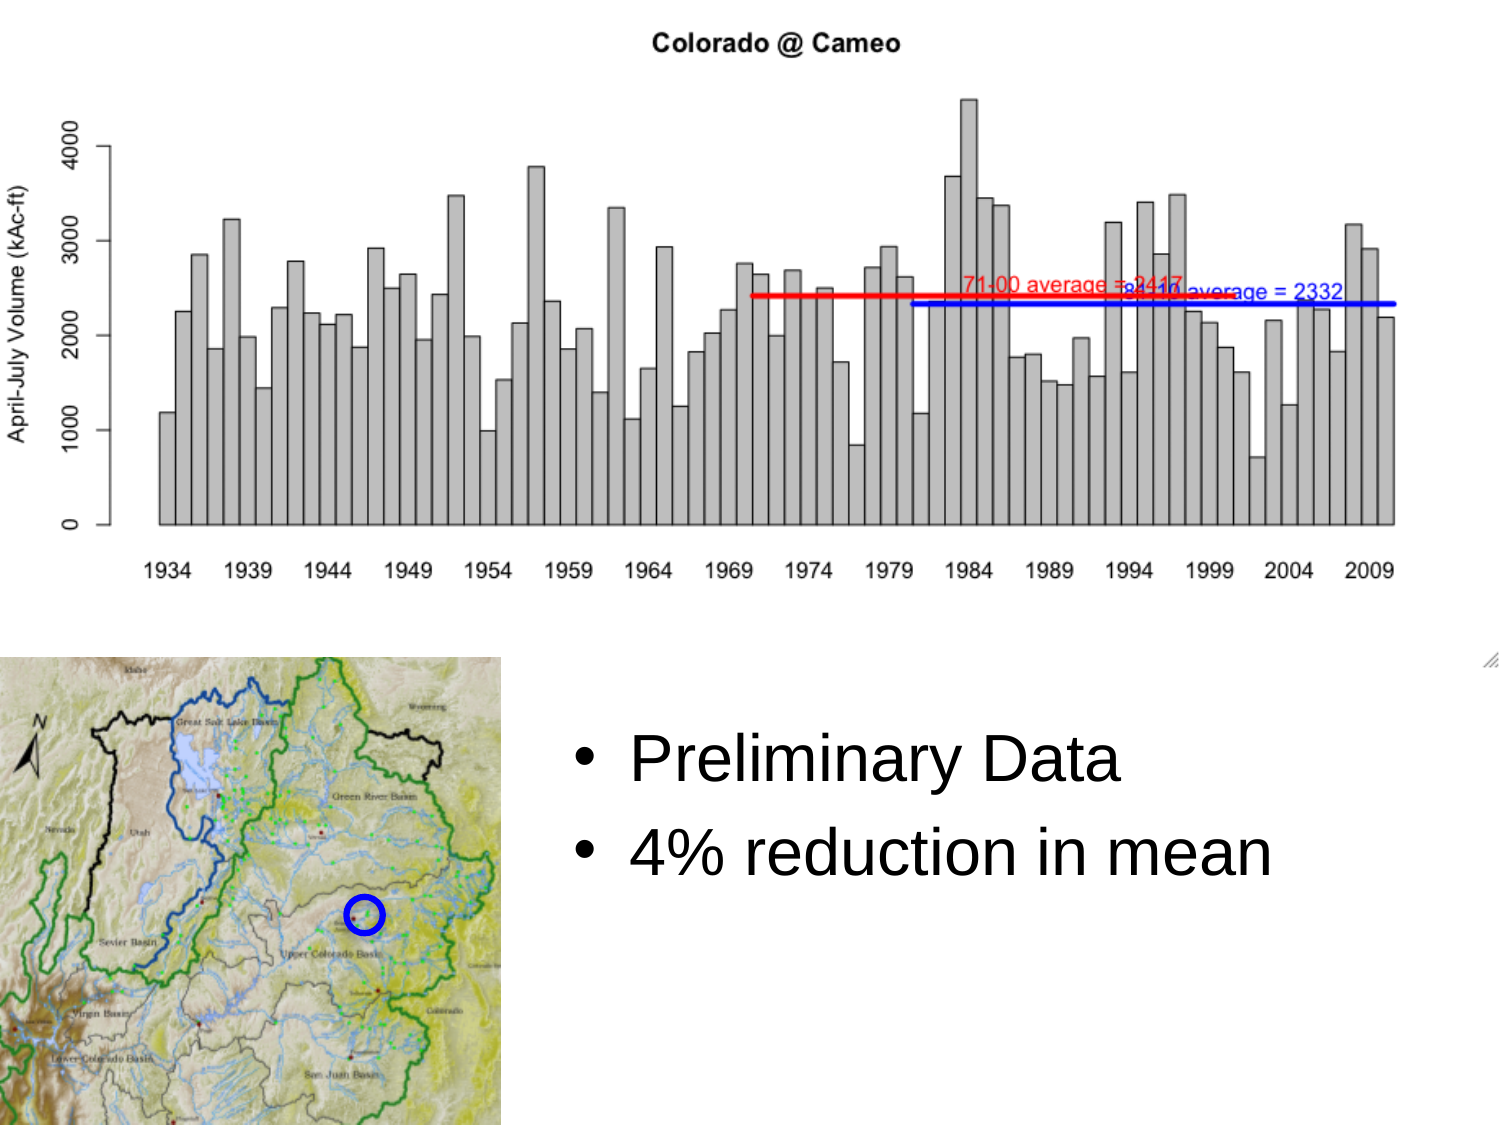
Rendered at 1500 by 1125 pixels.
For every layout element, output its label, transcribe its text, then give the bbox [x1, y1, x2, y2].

picture [0, 0, 1500, 1125]
text_box Preliminary Data 4% reduction in mean [558, 707, 1425, 1055]
